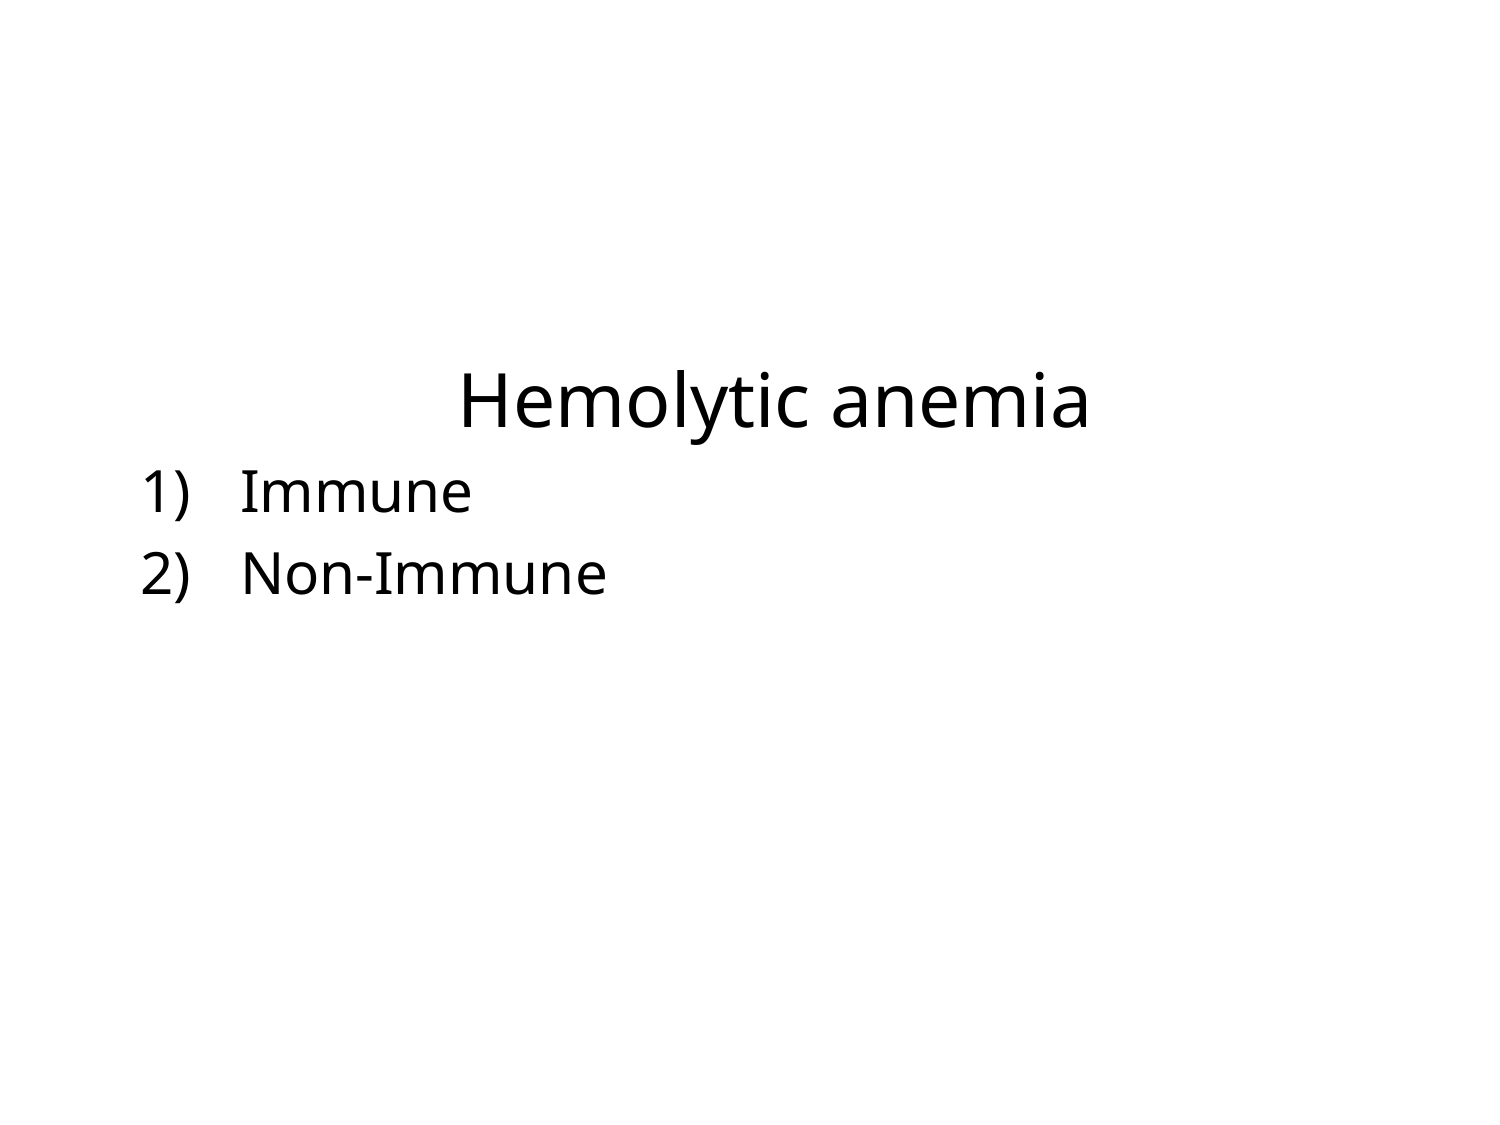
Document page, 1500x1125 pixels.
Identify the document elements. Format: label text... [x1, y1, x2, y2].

list Hemolytic anemia Immune Non-Immune [125, 24, 1425, 800]
